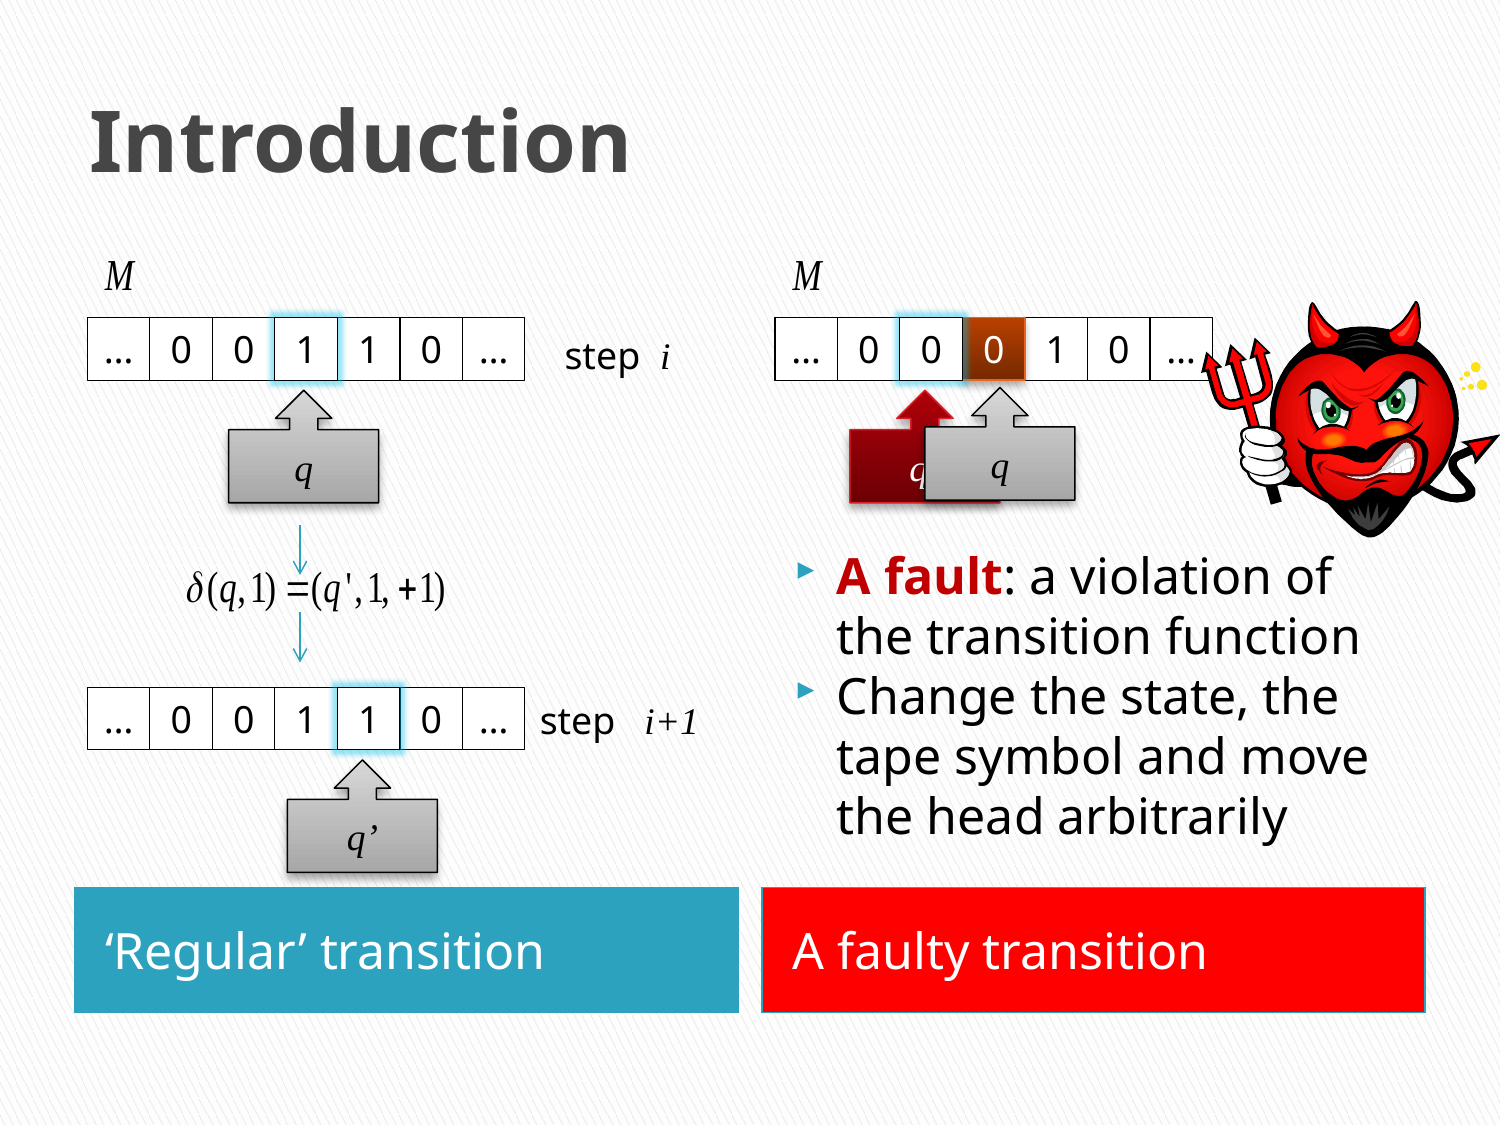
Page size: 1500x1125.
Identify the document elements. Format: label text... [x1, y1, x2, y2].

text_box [180, 562, 451, 622]
text_box q’ [286, 760, 439, 874]
title Introduction [75, 44, 1425, 233]
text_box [98, 249, 146, 299]
text_box … [770, 313, 842, 385]
text_box 1 [270, 683, 326, 754]
text_box 0 [152, 313, 210, 385]
list A faulty transition [761, 887, 1426, 1013]
text_box 1 [351, 313, 397, 385]
text_box 0 [975, 317, 1026, 381]
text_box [786, 249, 834, 299]
text_box 0 [208, 683, 272, 754]
text_box step i+1 [524, 689, 738, 750]
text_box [1019, 417, 1028, 426]
text_box … [83, 683, 154, 754]
text_box step i [549, 324, 700, 385]
list ‘Regular’ transition [74, 887, 739, 1013]
text_box q [924, 386, 1076, 501]
text_box 0 [208, 313, 262, 385]
text_box q’ [849, 393, 954, 504]
text_box q [227, 389, 380, 504]
text_box … [458, 683, 529, 754]
text_box … [1145, 313, 1193, 385]
picture [1199, 299, 1500, 539]
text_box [970, 417, 979, 426]
text_box 1 [270, 313, 342, 385]
text_box 0 [895, 313, 967, 385]
text_box 0 [840, 313, 888, 385]
text_box 1 [333, 683, 404, 754]
text_box 1 [1020, 313, 1085, 385]
text_box … [458, 313, 529, 385]
text_box … [83, 313, 154, 385]
text_box 0 [153, 683, 210, 754]
text_box 0 [1083, 313, 1147, 385]
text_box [895, 420, 904, 428]
text_box 0 [411, 683, 460, 754]
list A fault: a violation of the transition function Change the state, the tape symbol and move the head arbitrarily [761, 236, 1425, 884]
text_box 0 [395, 313, 460, 385]
